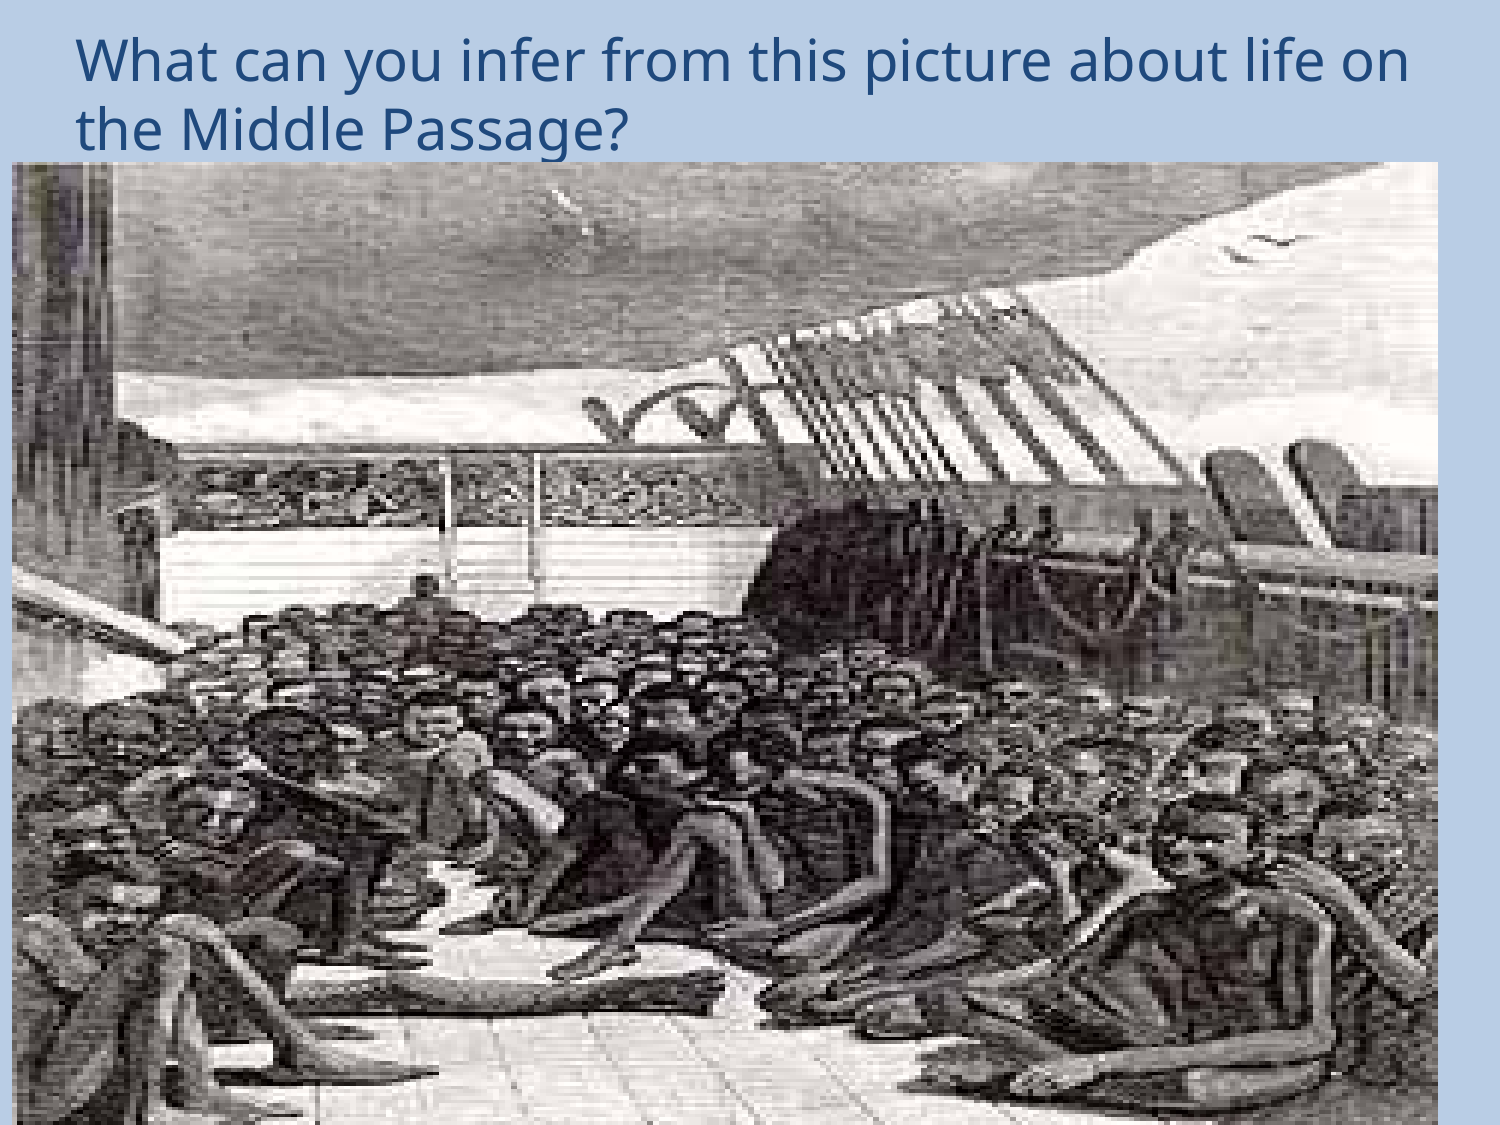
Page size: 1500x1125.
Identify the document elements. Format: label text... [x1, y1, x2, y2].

title What can you infer from this picture about life on the Middle Passage? [75, 15, 1425, 162]
picture [12, 162, 1438, 1125]
